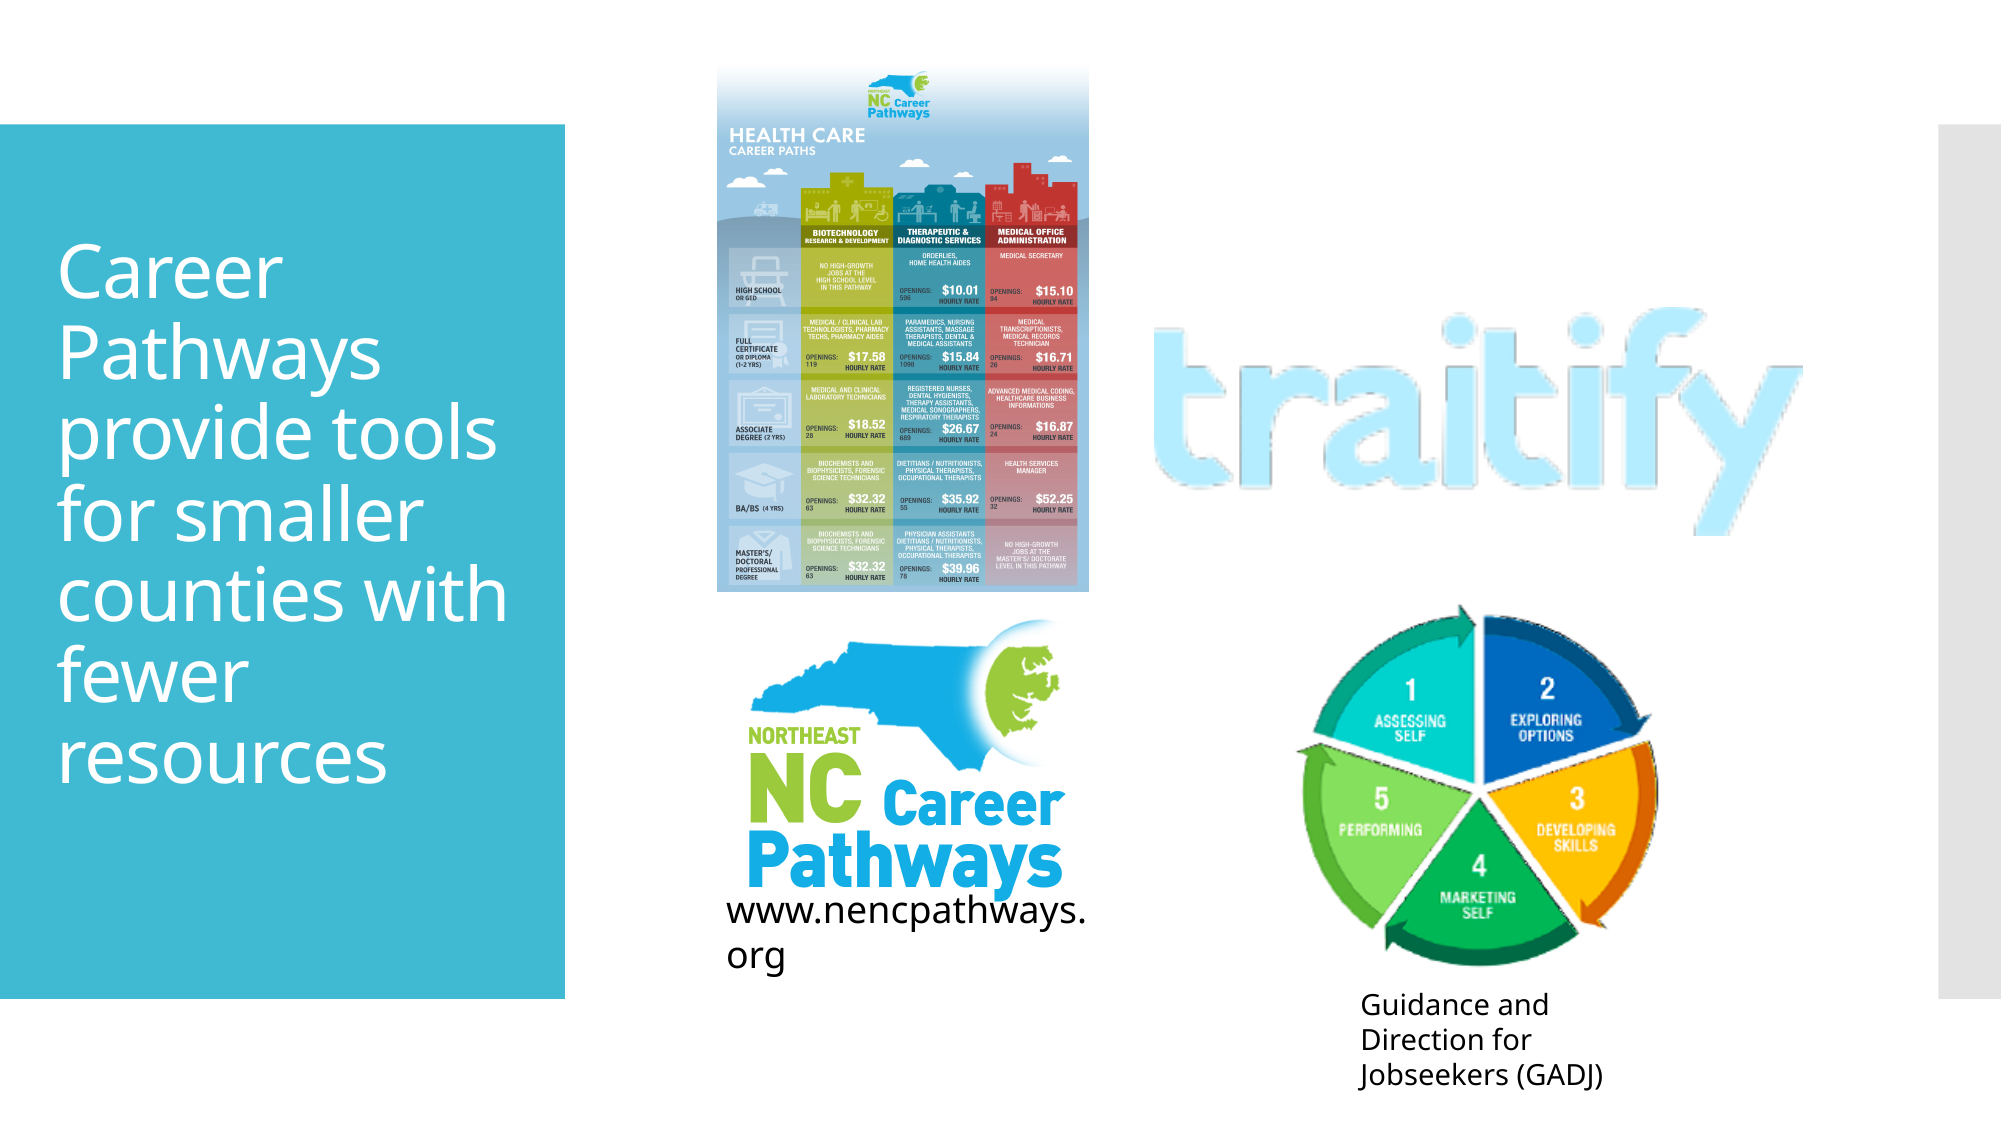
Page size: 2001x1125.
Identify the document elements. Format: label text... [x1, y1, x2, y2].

title Career Pathways provide tools for smaller counties with fewer resources [41, 184, 525, 940]
picture [1271, 591, 1685, 980]
picture [684, 62, 1122, 940]
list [1154, 306, 1803, 537]
text_box www.nencpathways.org [711, 940, 1122, 984]
text_box Guidance and Direction for Jobseekers (GADJ) [1345, 980, 1685, 1099]
